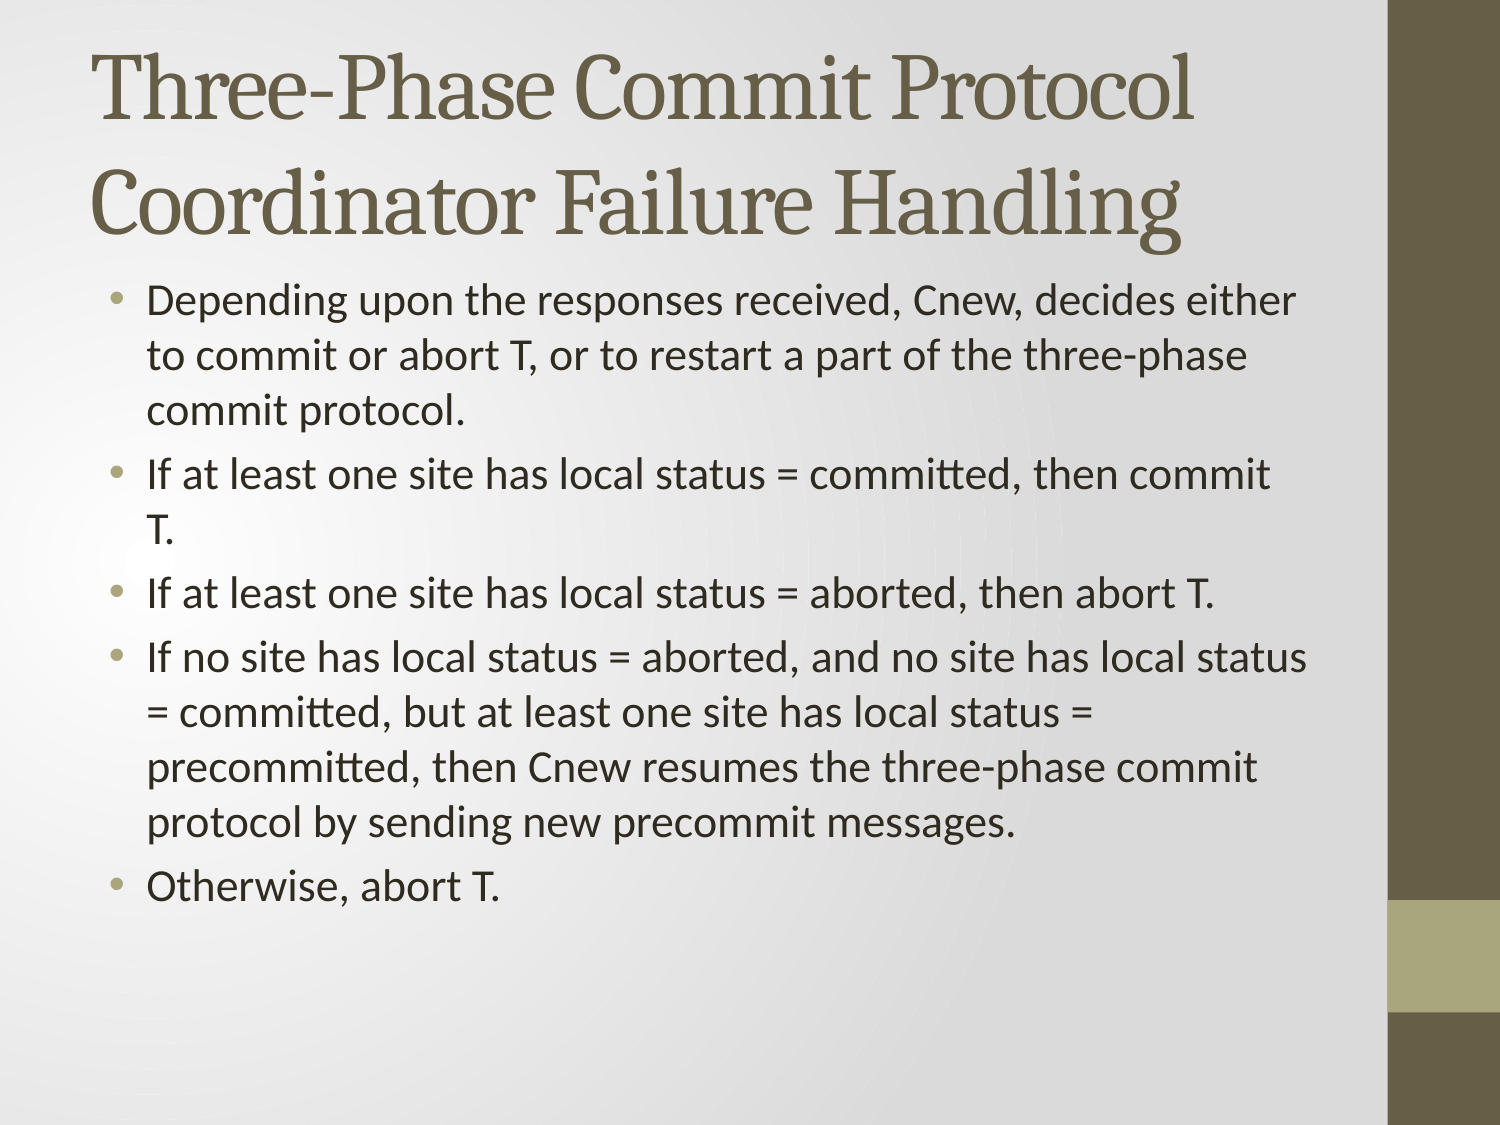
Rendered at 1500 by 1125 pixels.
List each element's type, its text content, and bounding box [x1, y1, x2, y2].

list Depending upon the responses received, Cnew, decides either to commit or abort T, or to restart a part of the three-phase commit protocol. If at least one site has local status = committed, then commit T. If at least one site has local status = aborted, then abort T. If no site has local status = aborted, and no site has local status = committed, but at least one site has local status = precommitted, then Cnew resumes the three-phase commit protocol by sending new precommit messages. Otherwise, abort T. [75, 262, 1325, 1050]
title Three-Phase Commit Protocol Coordinator Failure Handling [75, 45, 1325, 233]
